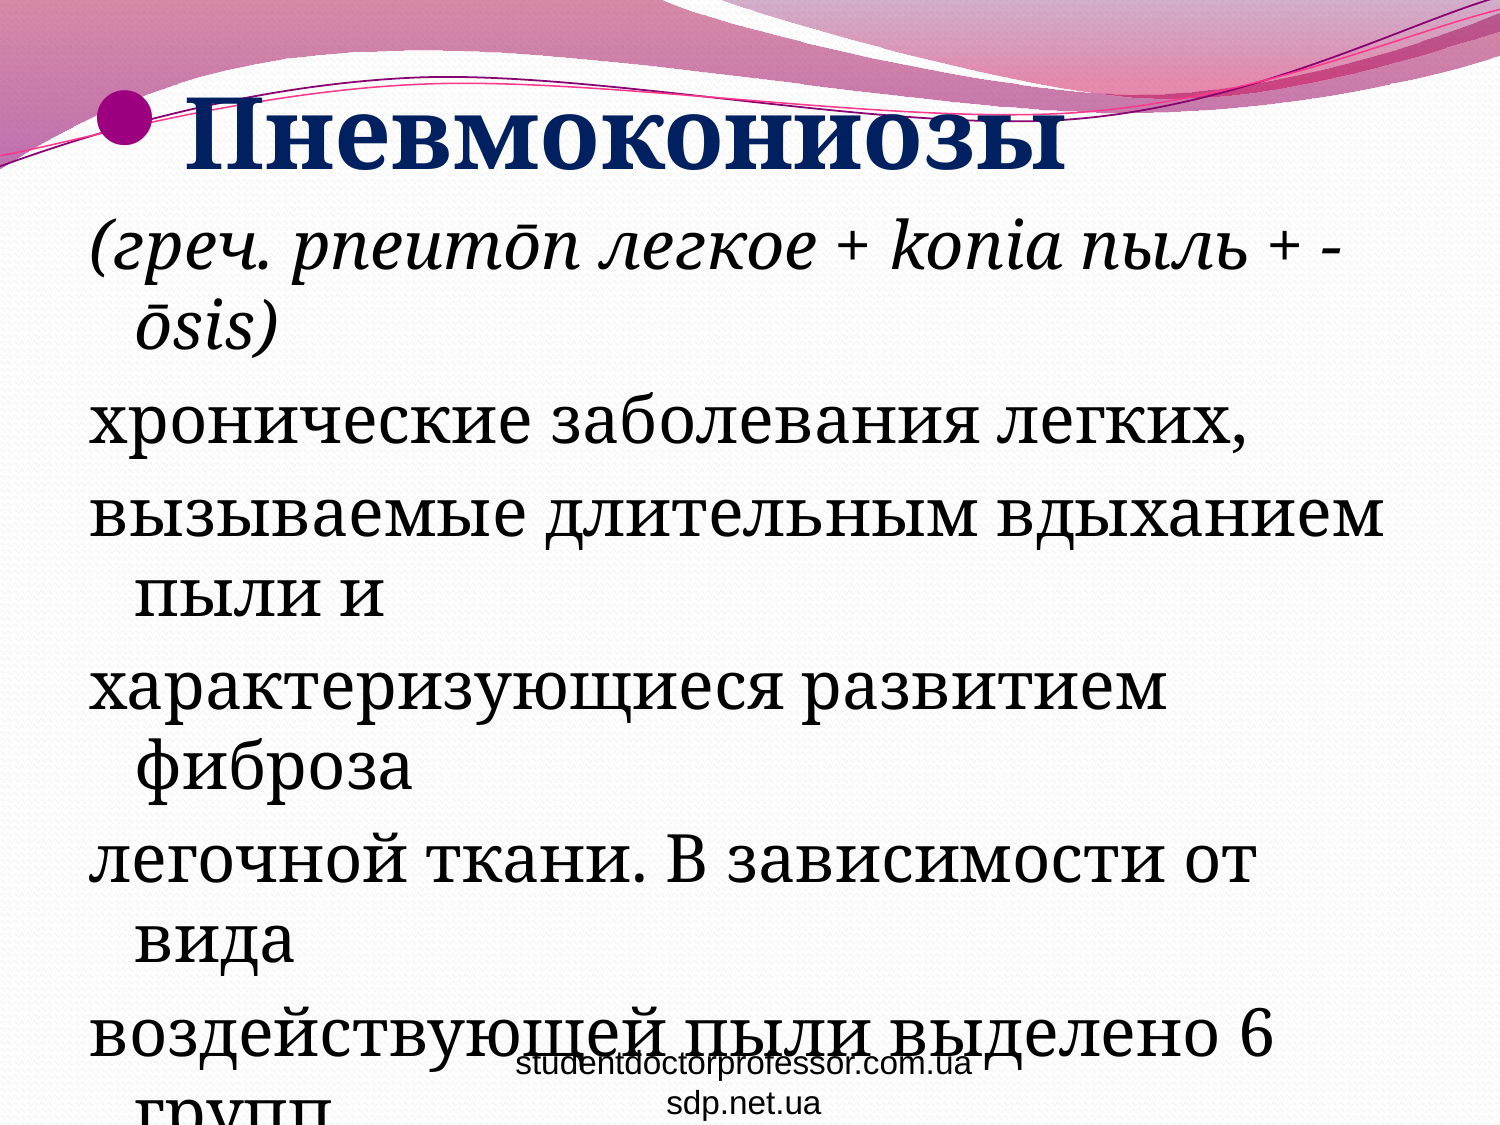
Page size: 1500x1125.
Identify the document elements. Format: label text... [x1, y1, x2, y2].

text_box studentdoctorprofessor.com.ua sdp.net.ua [430, 1034, 1057, 1125]
list Пневмокониозы (греч. pneumōn легкое + konia пыль + -ōsis) хронические заболевания легких, вызываемые длительным вдыханием пыли и характеризующиеся развитием фиброза легочной ткани. В зависимости от вида воздействующей пыли выделено 6 групп пневмокониозов. [74, 62, 1426, 1006]
